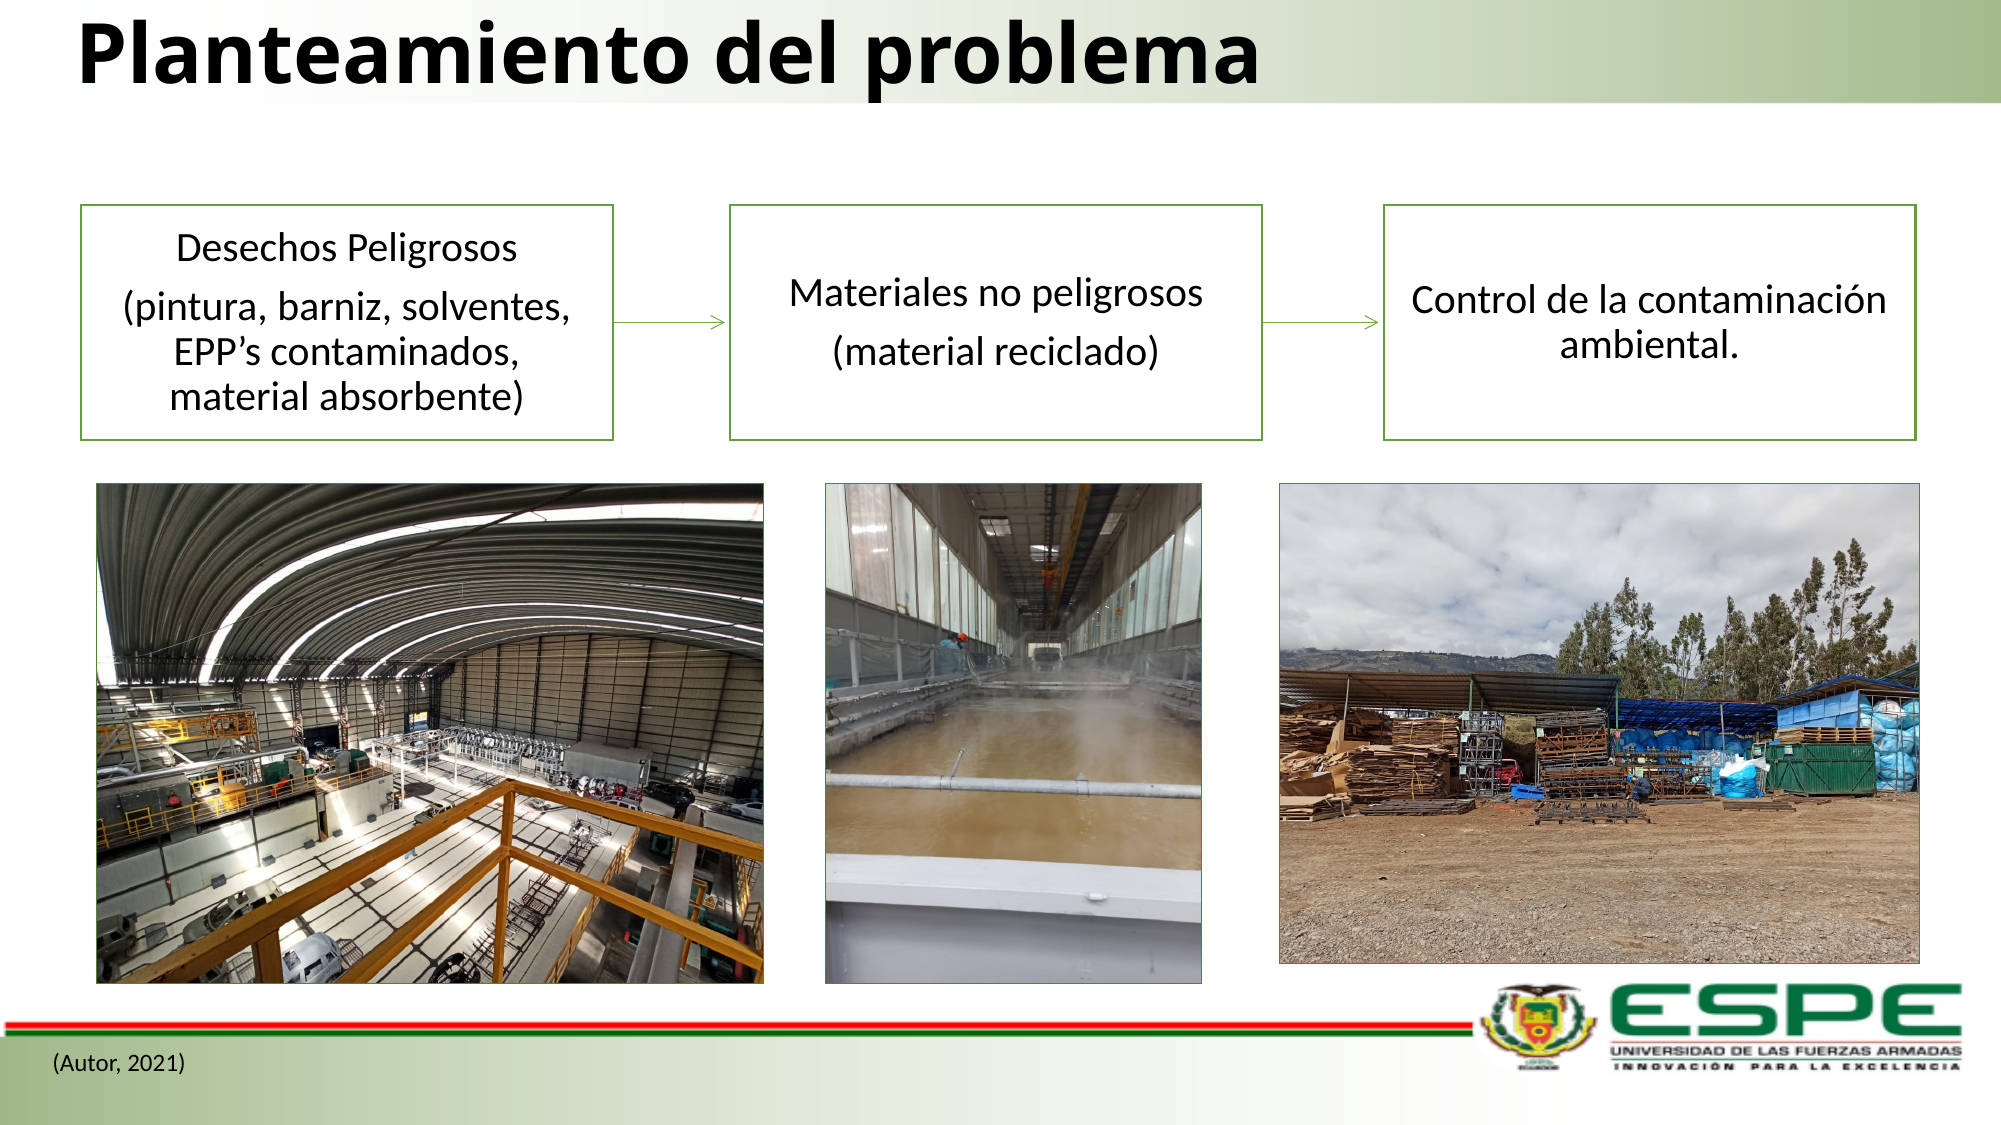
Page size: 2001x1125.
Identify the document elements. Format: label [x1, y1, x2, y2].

list [75, 67, 1920, 625]
picture [0, 0, 2000, 1125]
